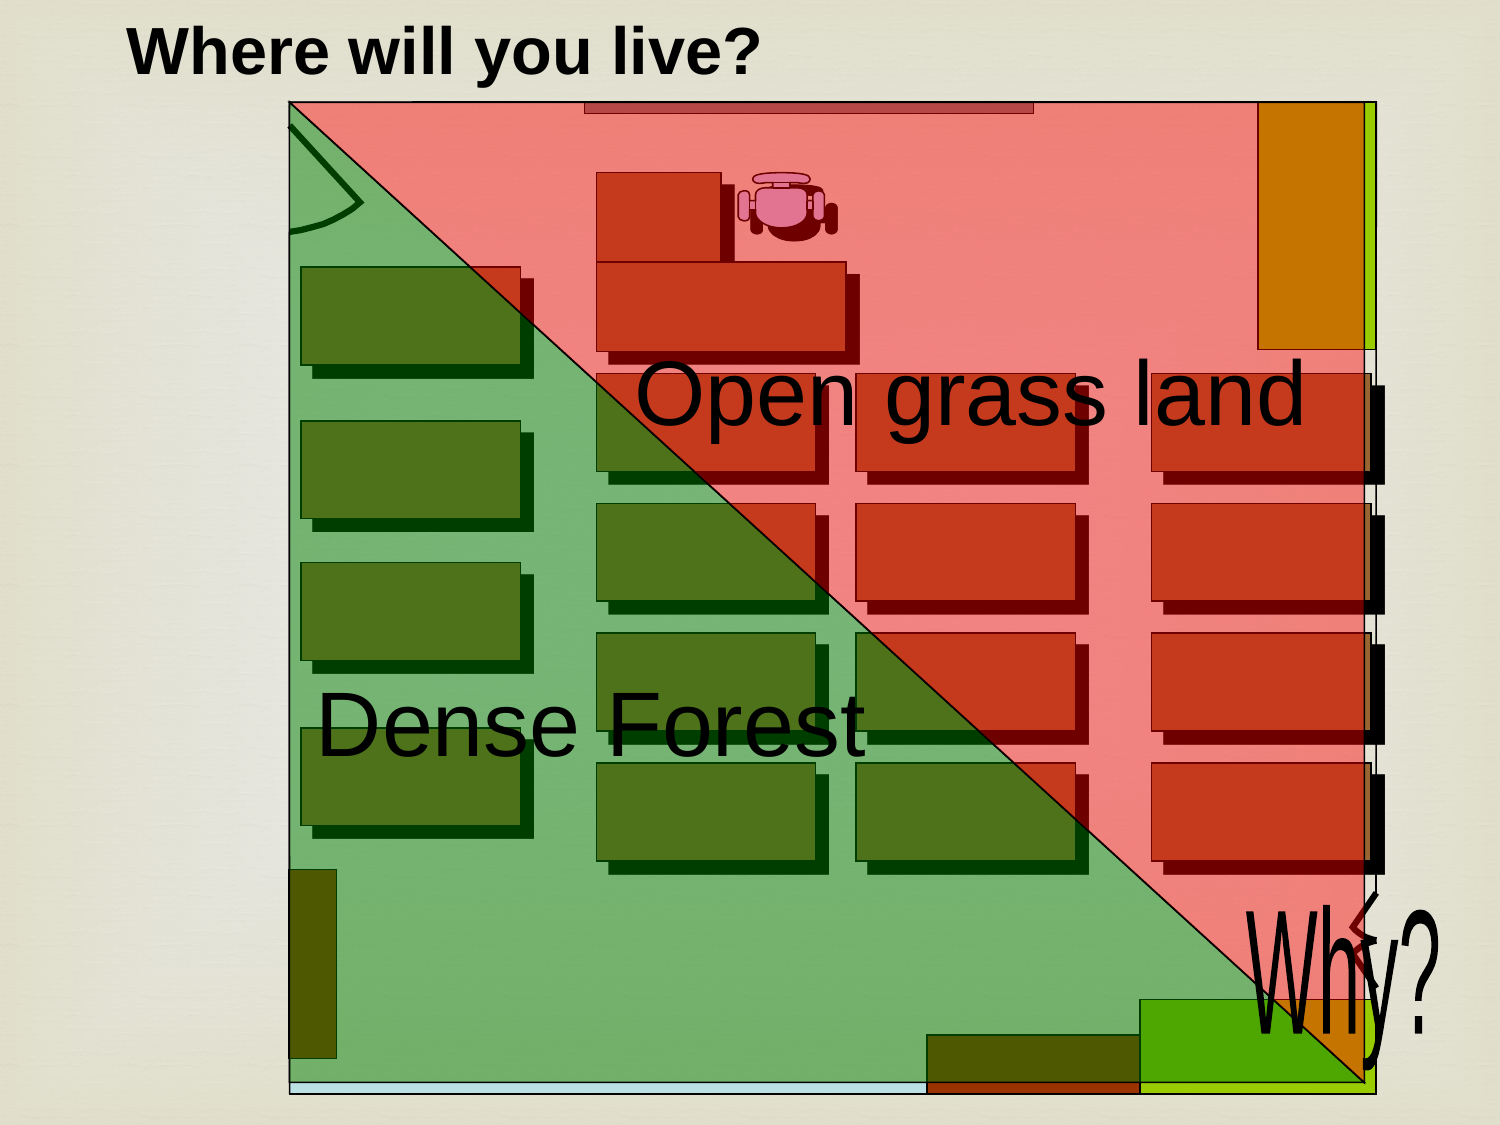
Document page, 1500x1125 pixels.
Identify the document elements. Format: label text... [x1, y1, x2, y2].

text_box Dense Forest [301, 656, 892, 783]
text_box Open grass land [620, 326, 1353, 452]
text_box [1365, 373, 1371, 472]
text_box [1365, 503, 1371, 602]
text_box [927, 1083, 1140, 1094]
text_box [1365, 763, 1371, 862]
text_box [289, 1083, 927, 1095]
text_box [1365, 940, 1377, 989]
text_box [1259, 101, 1376, 350]
text_box [1365, 633, 1371, 732]
text_box Where will you live? [112, 0, 798, 96]
text_box [289, 103, 1363, 1083]
text_box [289, 102, 1365, 1083]
text_box [1140, 999, 1376, 1094]
text_box [1365, 892, 1377, 940]
